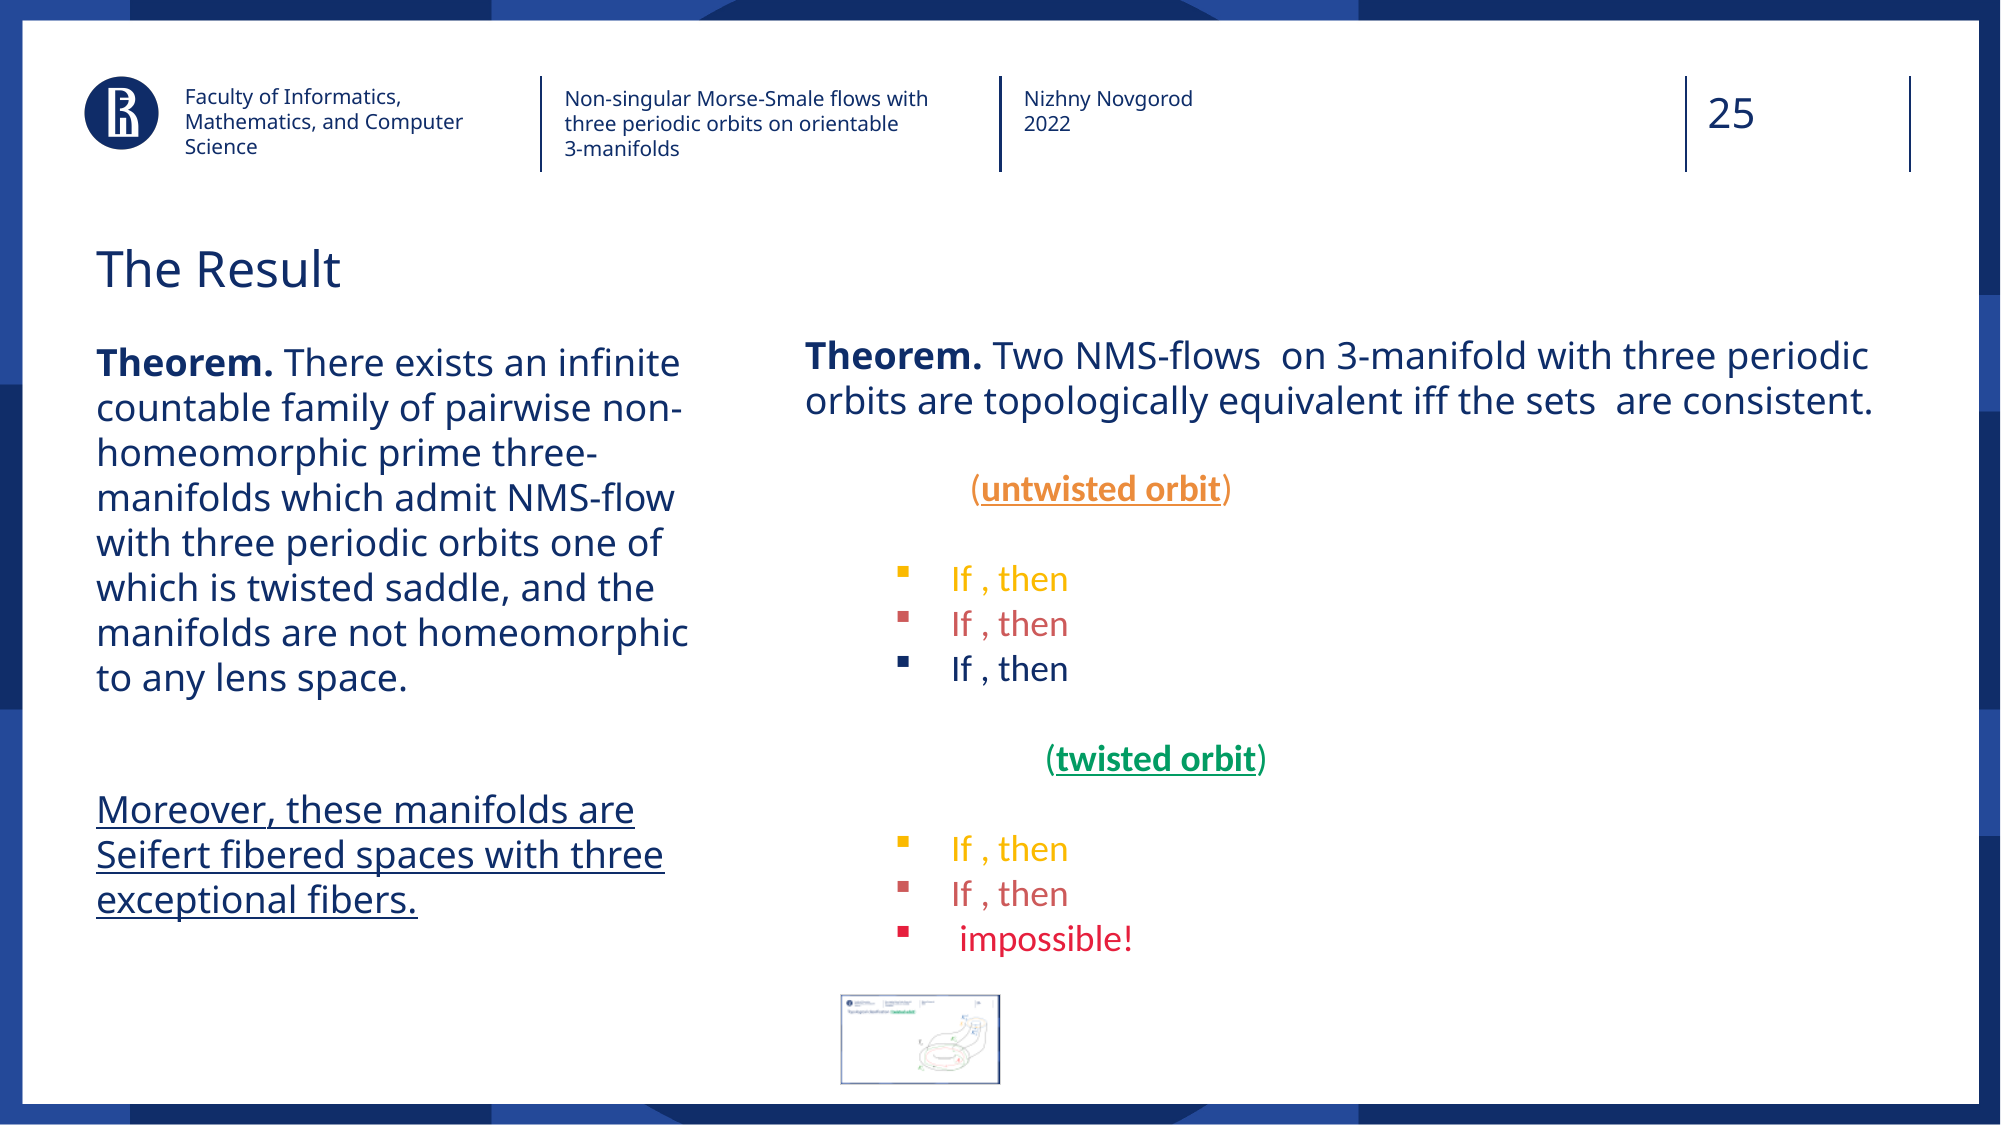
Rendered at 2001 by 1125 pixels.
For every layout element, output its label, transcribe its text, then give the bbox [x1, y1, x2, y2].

text_box Non-singular Morse-Smale flows with three periodic orbits on orientable 3-manifolds [564, 85, 942, 153]
list Theorem. There exists an infinite countable family of pairwise non-homeomorphic prime three-manifolds which admit NMS-flow with three periodic orbits one of which is twisted saddle, and the manifolds are not homeomorphic to any lens space. Moreover, these manifolds are Seifert fibered spaces with three exceptional fibers. [96, 339, 701, 733]
picture [0, 0, 2001, 1125]
text_box Faculty of Informatics, Mathematics, and Computer Science [184, 84, 497, 153]
text_box Nizhny Novgorod 2022 [1023, 85, 1364, 153]
title The Result [96, 237, 806, 365]
